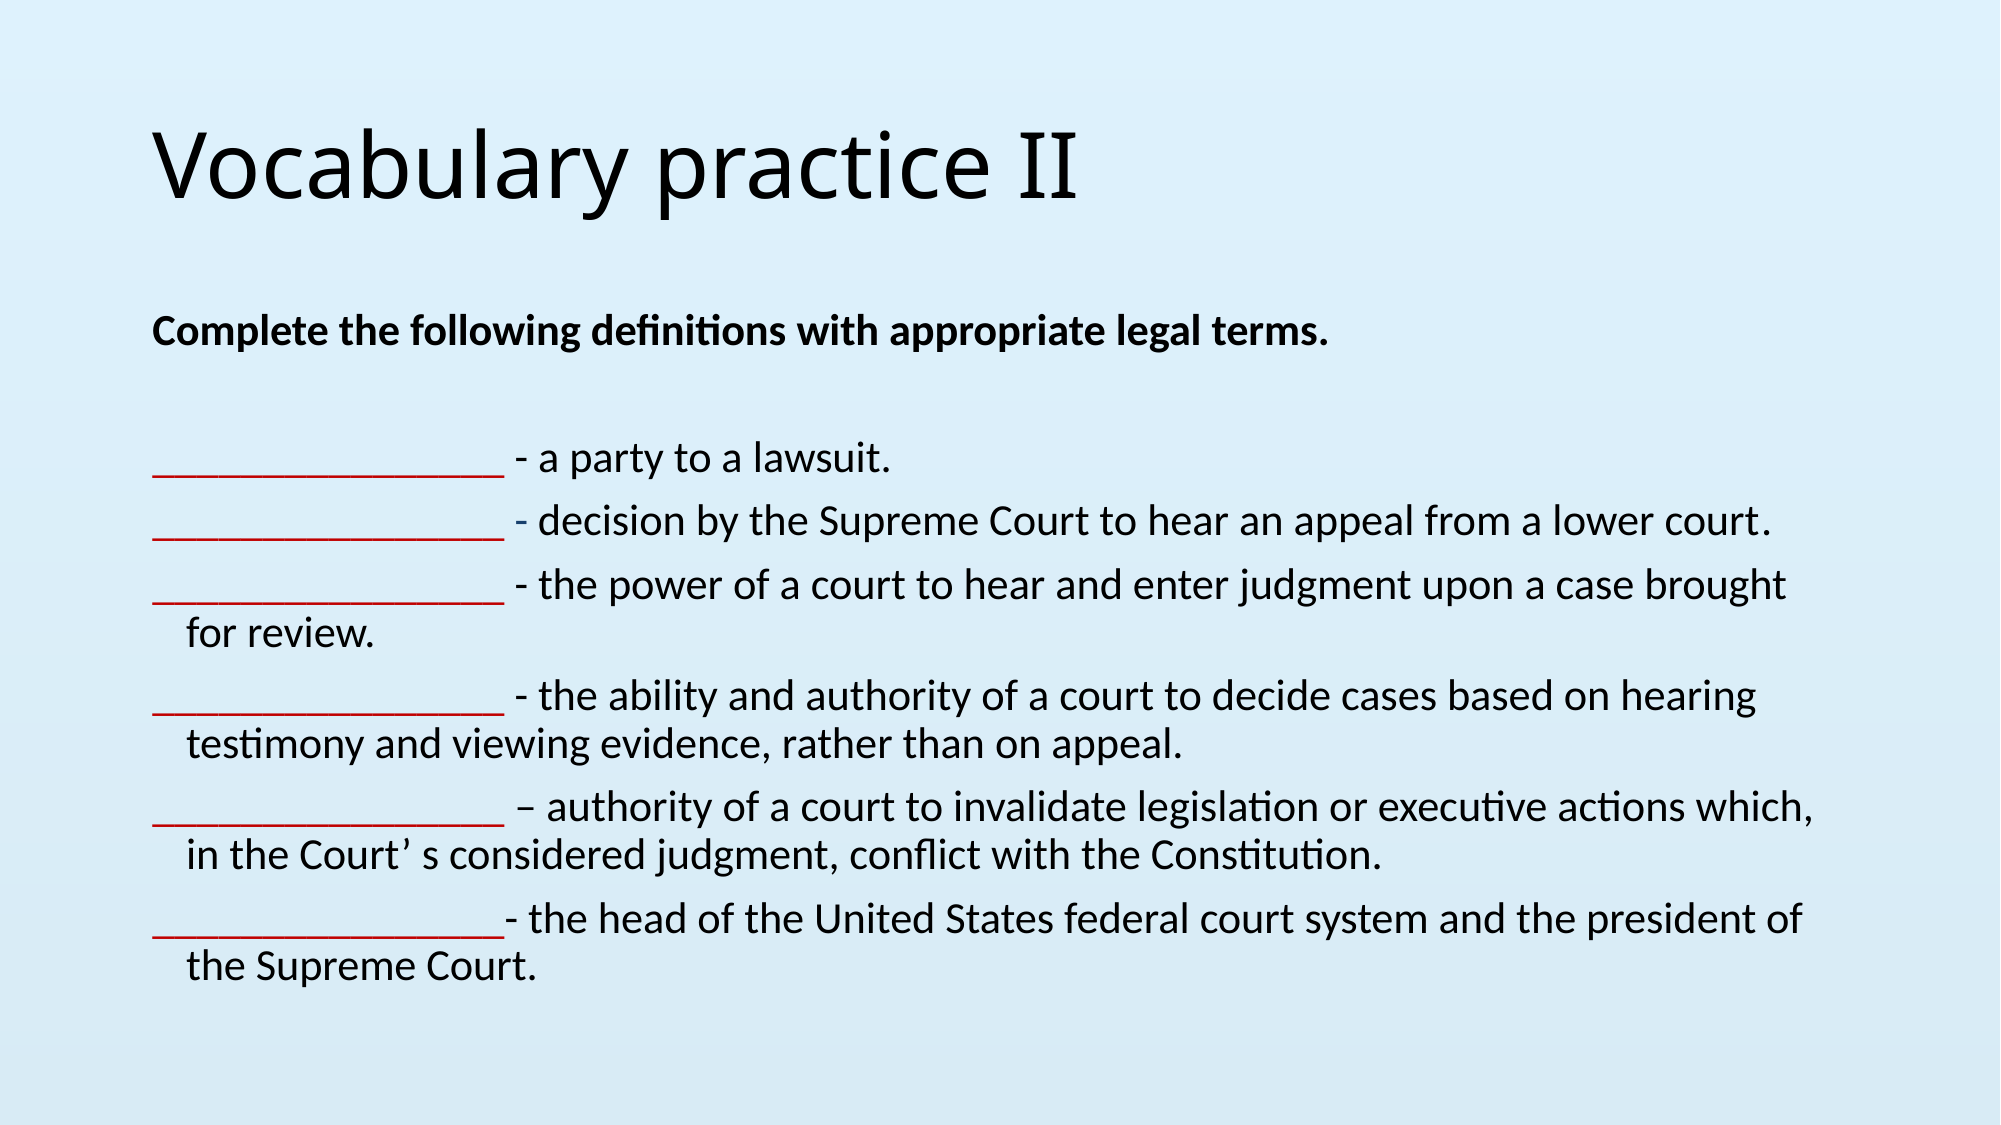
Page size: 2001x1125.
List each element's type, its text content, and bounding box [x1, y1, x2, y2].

list Complete the following definitions with appropriate legal terms. ________________ - a party to a lawsuit. ________________ - decision by the Supreme Court to hear an appeal from a lower court. ________________ - the power of a court to hear and enter judgment upon a case brought for review. ________________ - the ability and authority of a court to decide cases based on hearing testimony and viewing evidence, rather than on appeal. ________________ – authority of a court to invalidate legislation or executive actions which, in the Court’ s considered judgment, conflict with the Constitution. ________________- the head of the United States federal court system and the president of the Supreme Court. [137, 299, 1863, 1014]
title Vocabulary practice II [137, 59, 1863, 278]
